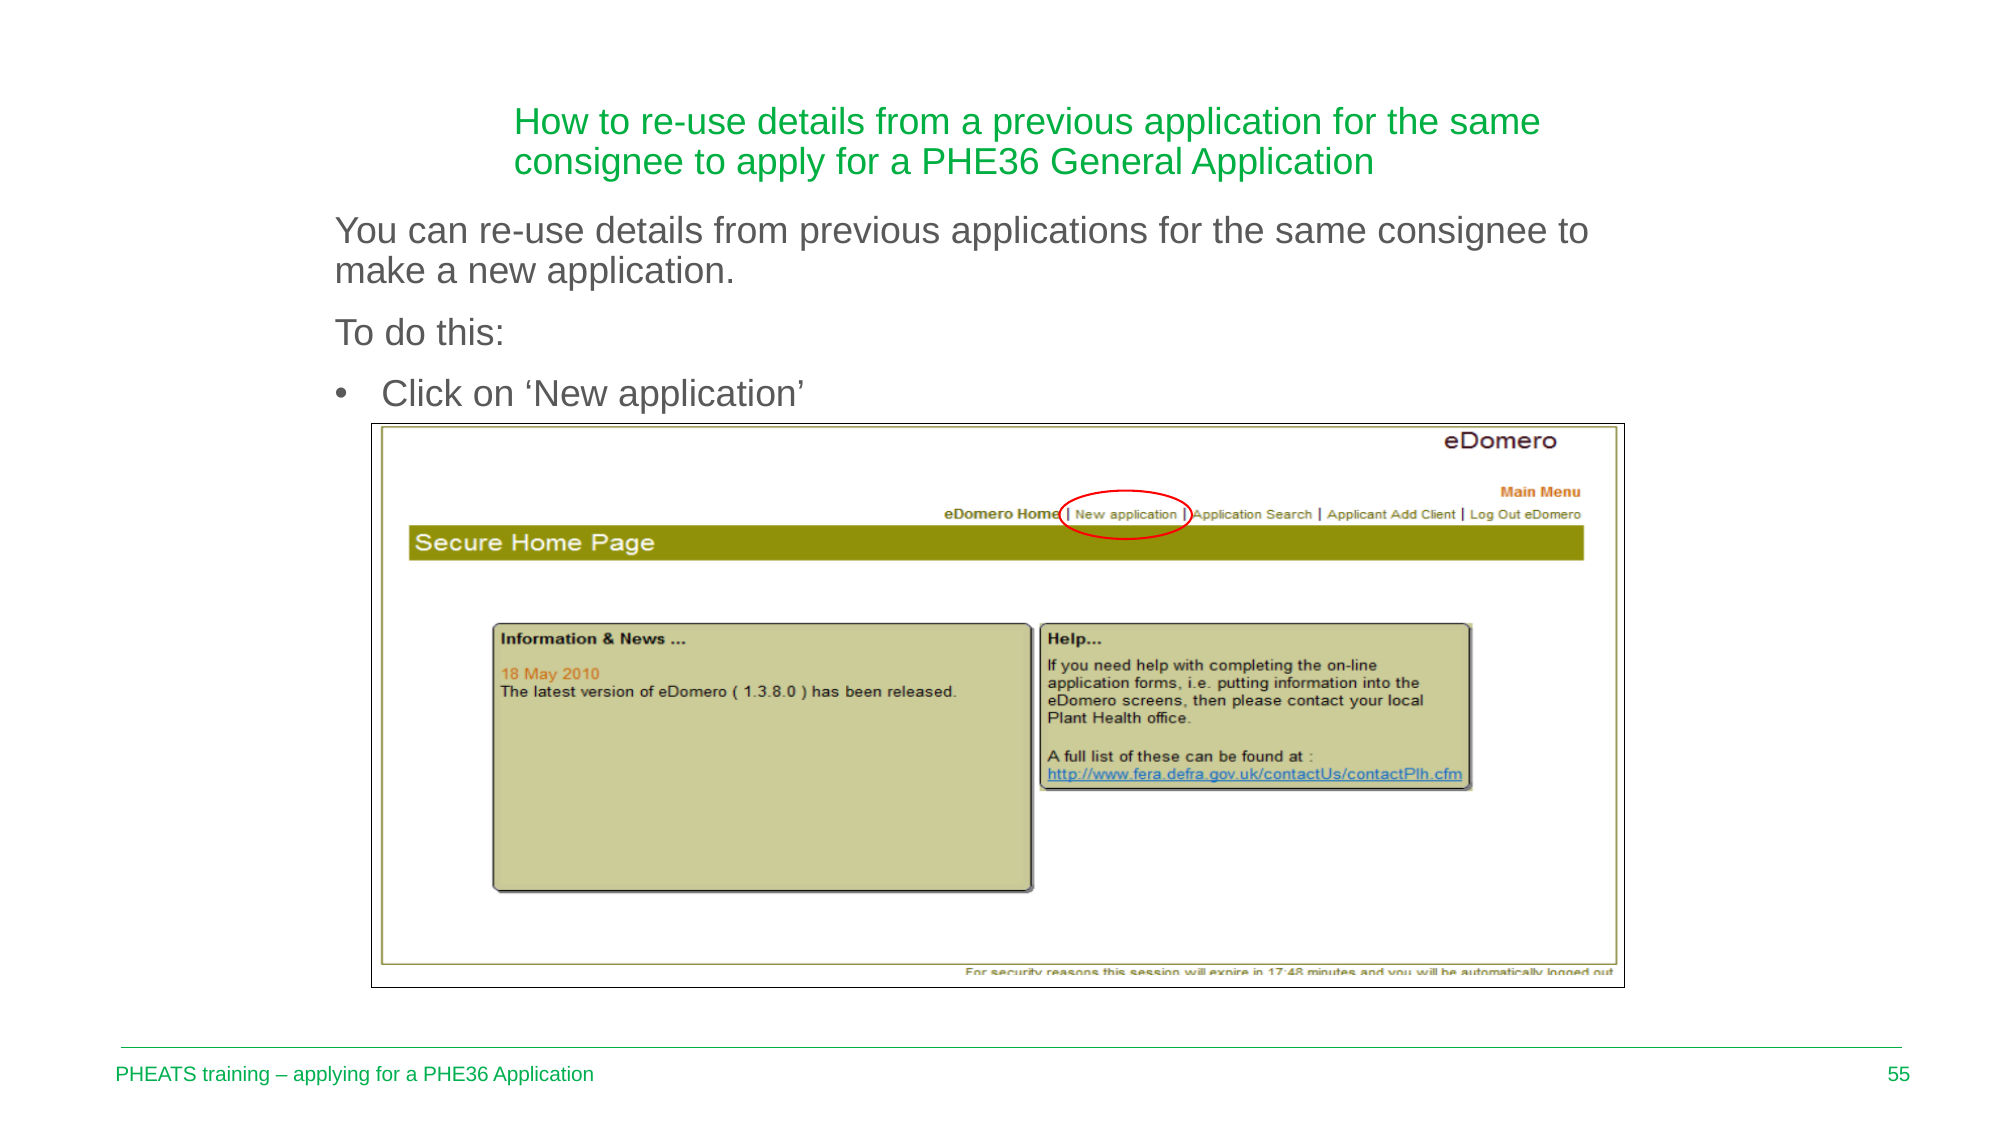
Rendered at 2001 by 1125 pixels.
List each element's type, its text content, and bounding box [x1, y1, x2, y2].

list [371, 423, 1625, 988]
text_box How to re-use details from a previous application for the same consignee to apply for a PHE36 General Application [498, 94, 1677, 144]
slide_number 55 [1835, 1042, 1926, 1103]
footer PHEATS training – applying for a PHE36 Application [100, 1042, 1342, 1103]
list You can re-use details from previous applications for the same consignee to make a new application. To do this: Click on ‘New application’ [319, 203, 1677, 389]
